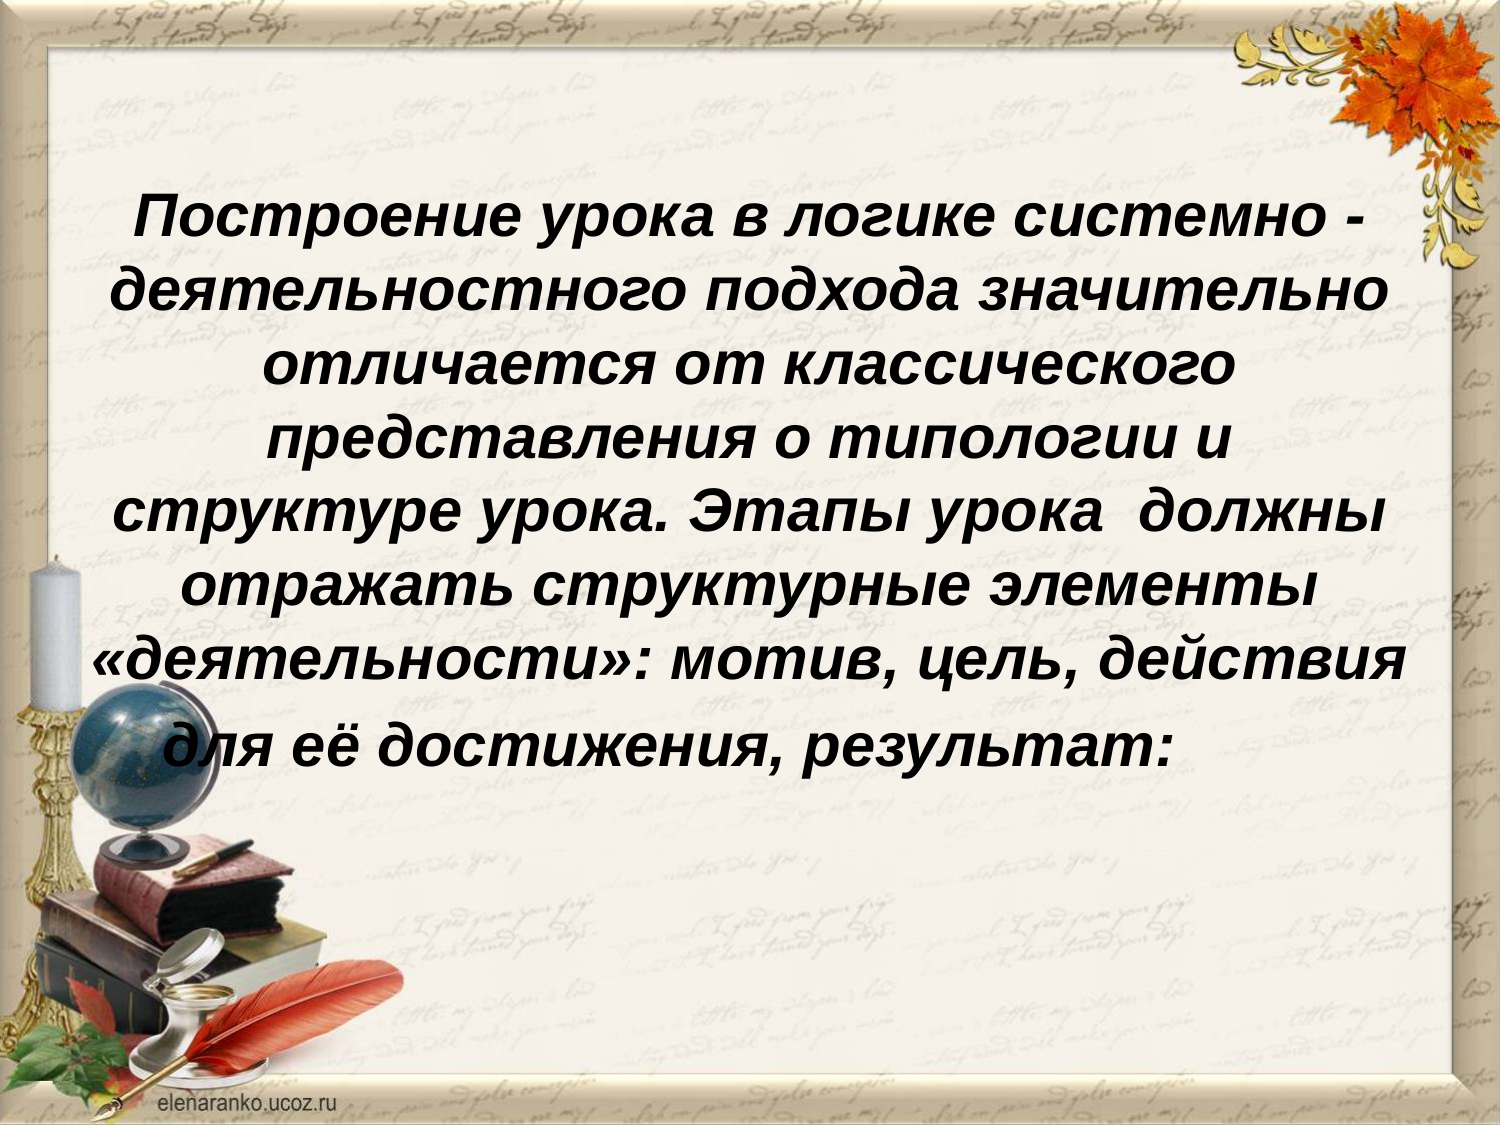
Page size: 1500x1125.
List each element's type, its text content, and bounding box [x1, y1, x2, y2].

title Построение урока в логике системно - деятельностного подхода значительно отличается от классического представления о типологии и структуре урока. Этапы урока должны отражать структурные элементы «деятельности»: мотив, цель, действия для её достижения, результат: [75, 45, 1425, 929]
picture [0, 0, 1500, 1125]
